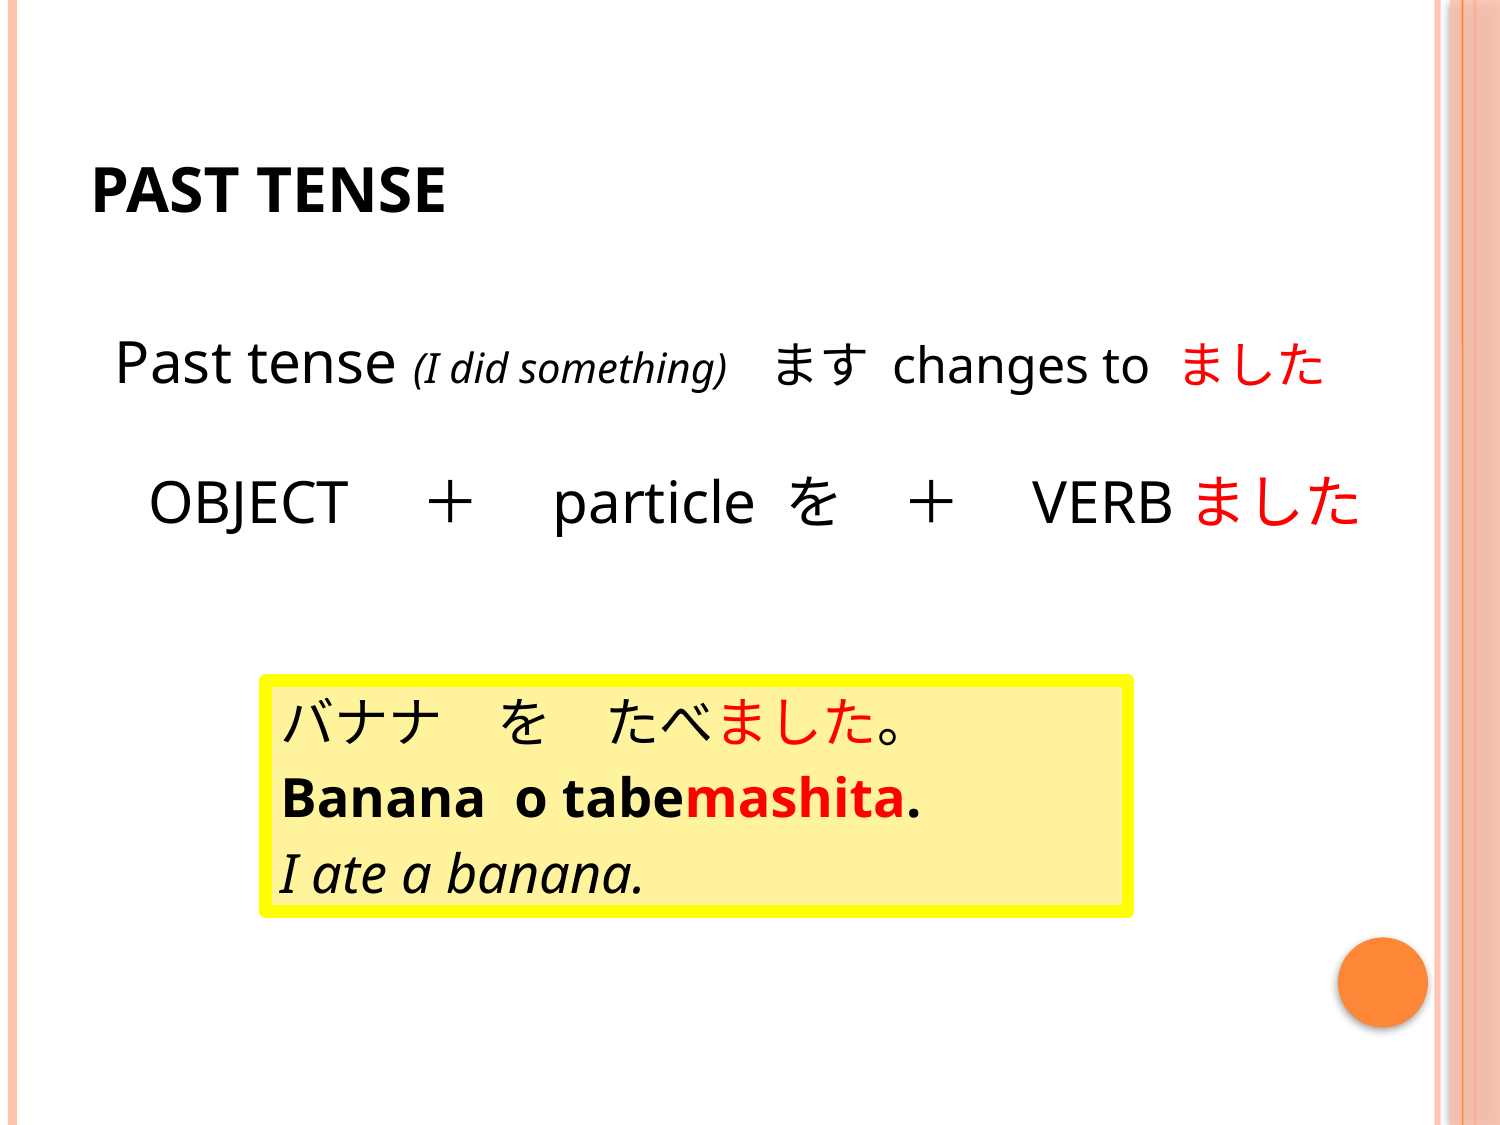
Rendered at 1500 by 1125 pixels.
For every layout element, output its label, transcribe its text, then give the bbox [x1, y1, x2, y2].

text_box Past tense (I did something) ます changes to ました OBJECT ＋ particle を ＋ VERBました [100, 317, 1412, 543]
title Past tense [75, 45, 1300, 233]
text_box バナナ を たべました。 Banana o tabemashita. I ate a banana. [265, 680, 1128, 912]
